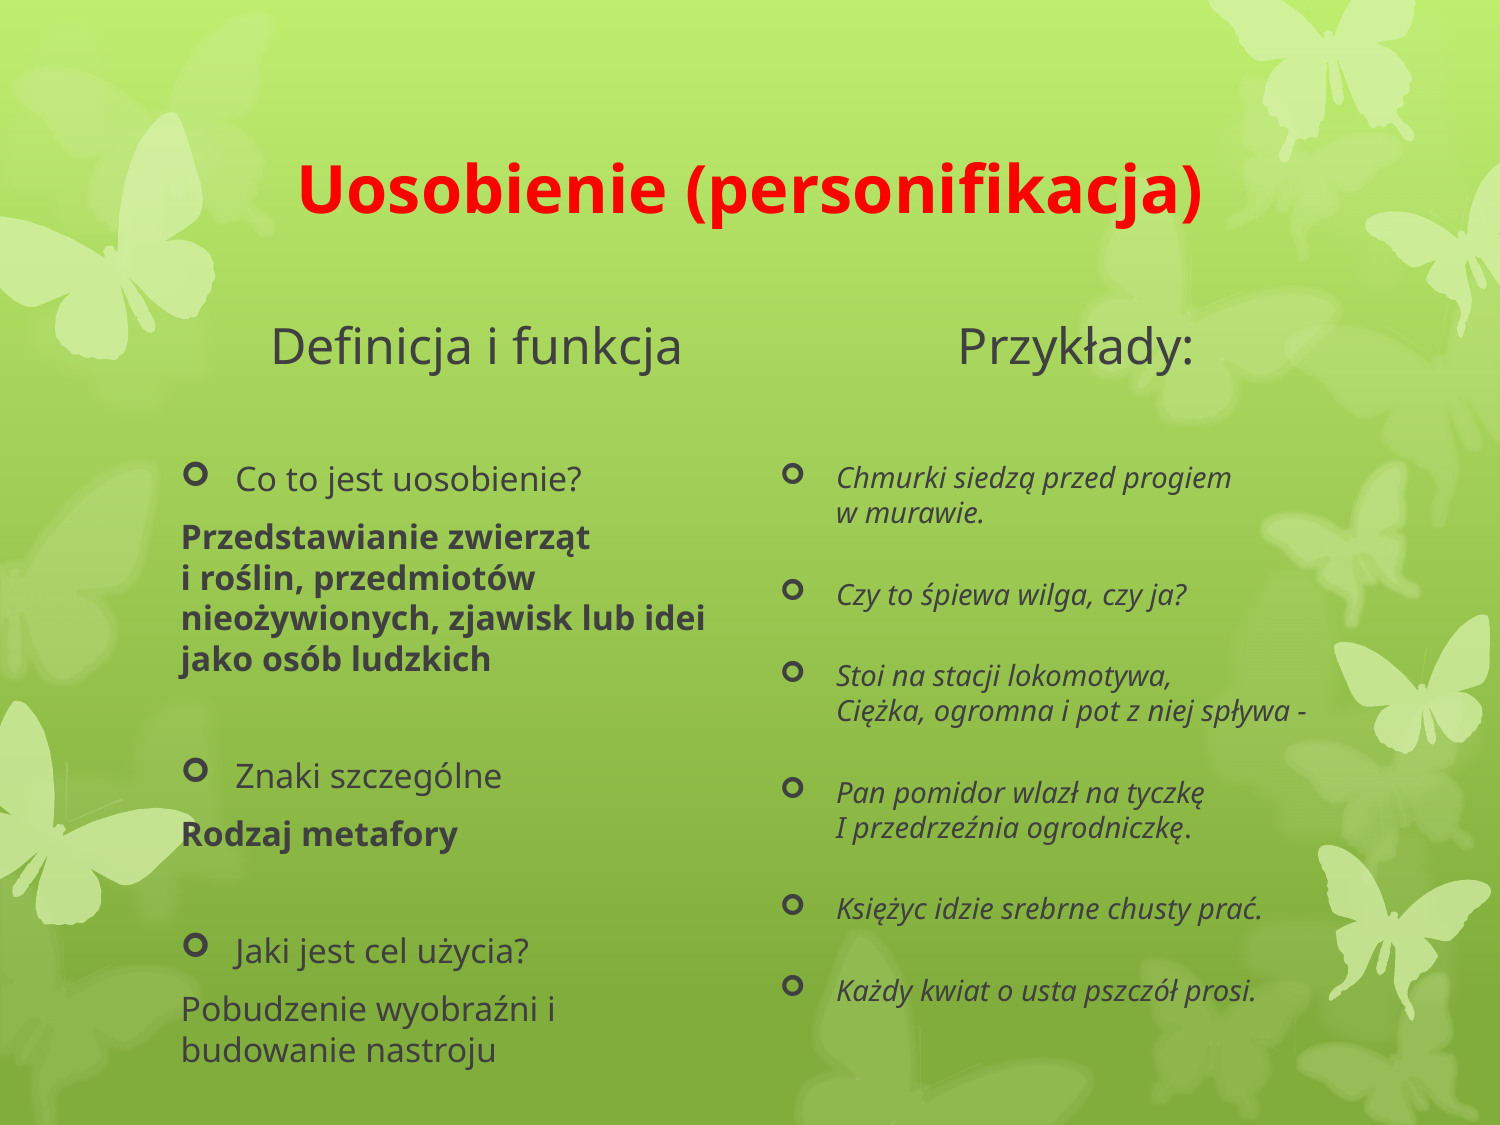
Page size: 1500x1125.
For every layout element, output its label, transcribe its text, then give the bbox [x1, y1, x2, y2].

list Chmurki siedzą przed progiem w murawie. Czy to śpiewa wilga, czy ja? Stoi na stacji lokomotywa, Ciężka, ogromna i pot z niej spływa - Pan pomidor wlazł na tyczkę I przedrzeźnia ogrodniczkę. Księżyc idzie srebrne chusty prać. Każdy kwiat o usta pszczół prosi. [764, 391, 1335, 1048]
list Definicja i funkcja [218, 297, 736, 391]
list Co to jest uosobienie? Przedstawianie zwierząt i roślin, przedmiotów nieożywionych, zjawisk lub idei jako osób ludzkich Znaki szczególne Rodzaj metafory Jaki jest cel użycia? Pobudzenie wyobraźni i budowanie nastroju [165, 391, 736, 1083]
list Przykłady: [818, 297, 1335, 391]
title Uosobienie (personifikacja) [165, 110, 1335, 263]
